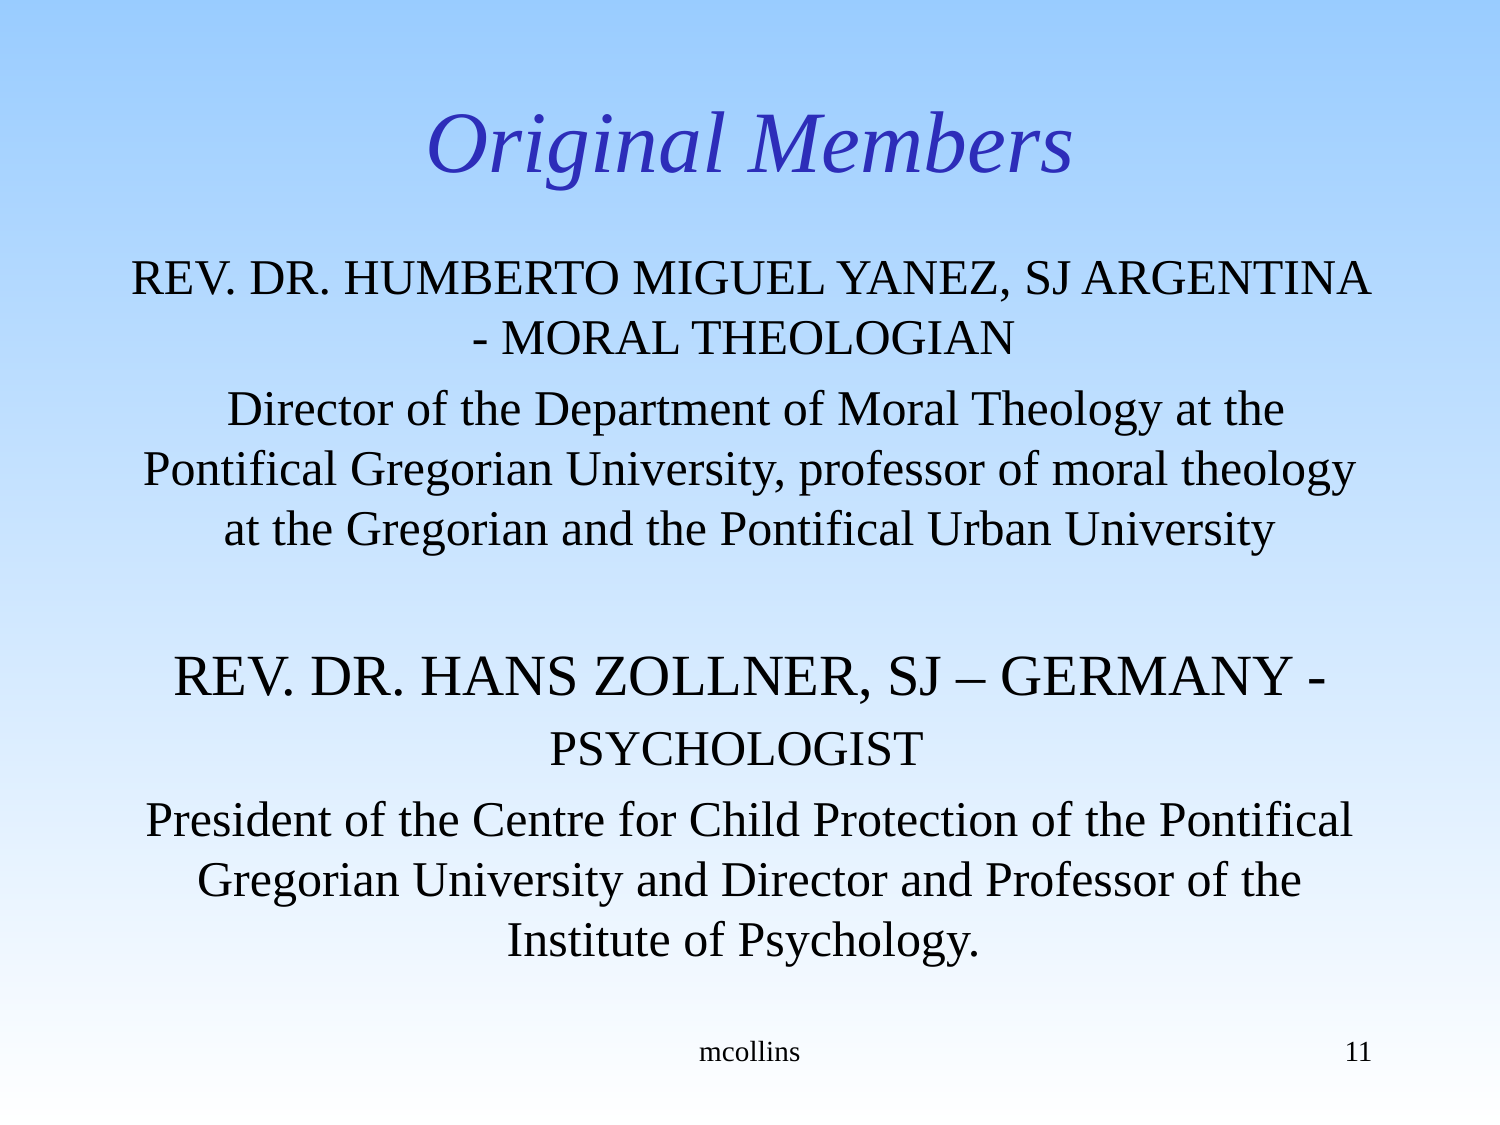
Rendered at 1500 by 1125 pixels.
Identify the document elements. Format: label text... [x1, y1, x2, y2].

footer mcollins [512, 1025, 988, 1100]
slide_number 11 [1074, 1025, 1388, 1100]
title Original Members [112, 75, 1388, 200]
list REV. DR. HUMBERTO MIGUEL YANEZ, SJ ARGENTINA - MORAL THEOLOGIAN Director of the Department of Moral Theology at the Pontifical Gregorian University, professor of moral theology at the Gregorian and the Pontifical Urban University REV. DR. HANS ZOLLNER, SJ – GERMANY - PSYCHOLOGIST President of the Centre for Child Protection of the Pontifical Gregorian University and Director and Professor of the Institute of Psychology. [112, 237, 1388, 1000]
